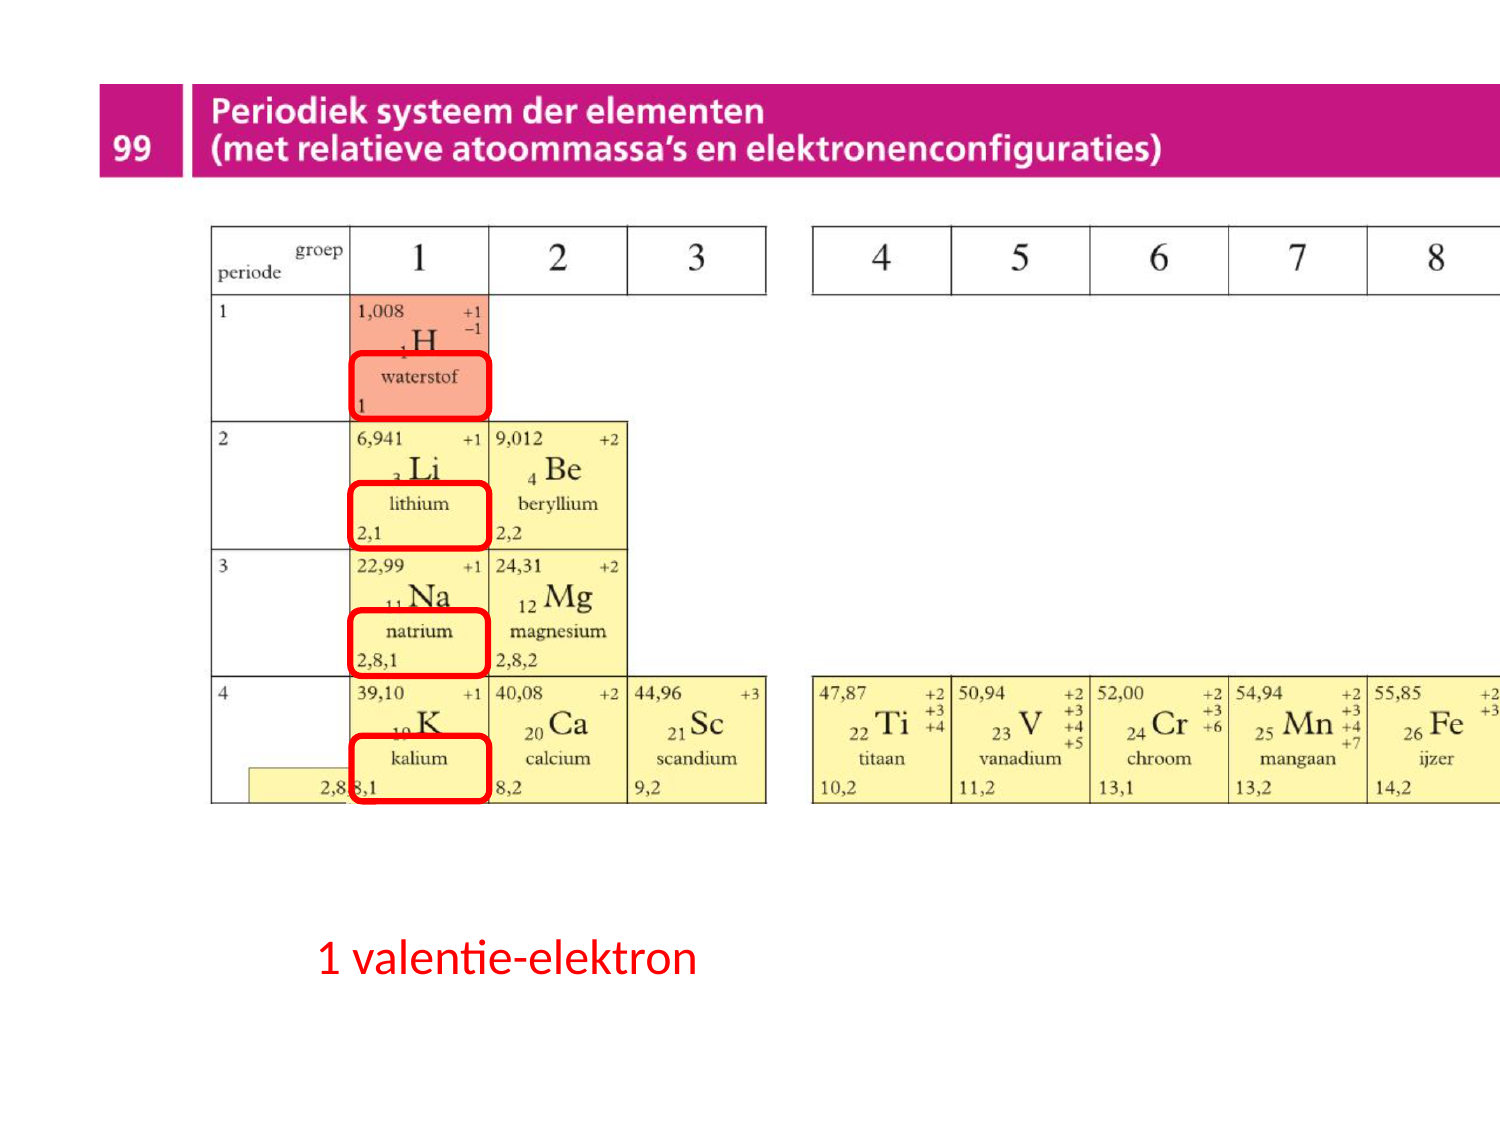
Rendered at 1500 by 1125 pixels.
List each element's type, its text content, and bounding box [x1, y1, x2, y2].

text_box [350, 353, 490, 802]
picture [99, 84, 1500, 804]
text_box 1 valentie-elektron [300, 917, 714, 992]
